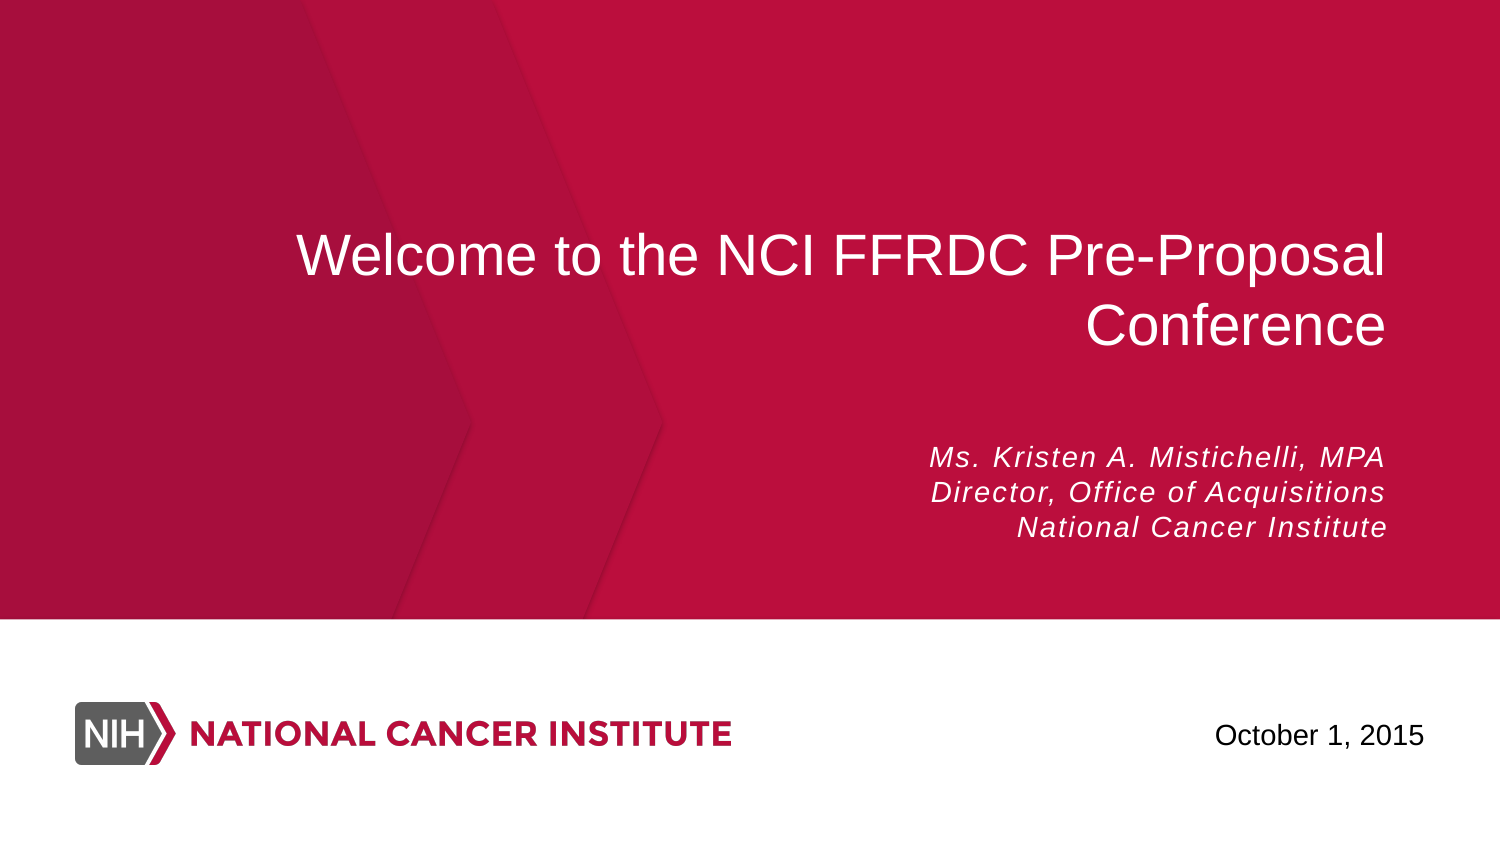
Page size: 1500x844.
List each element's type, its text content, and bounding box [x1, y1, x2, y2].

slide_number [1050, 704, 1425, 764]
picture [75, 702, 731, 765]
title Welcome to the NCI FFRDC Pre-Proposal Conference [112, 202, 1388, 428]
subtitle Ms. Kristen A. Mistichelli, MPA Director, Office of Acquisitions National Cancer Institute [112, 438, 1388, 575]
